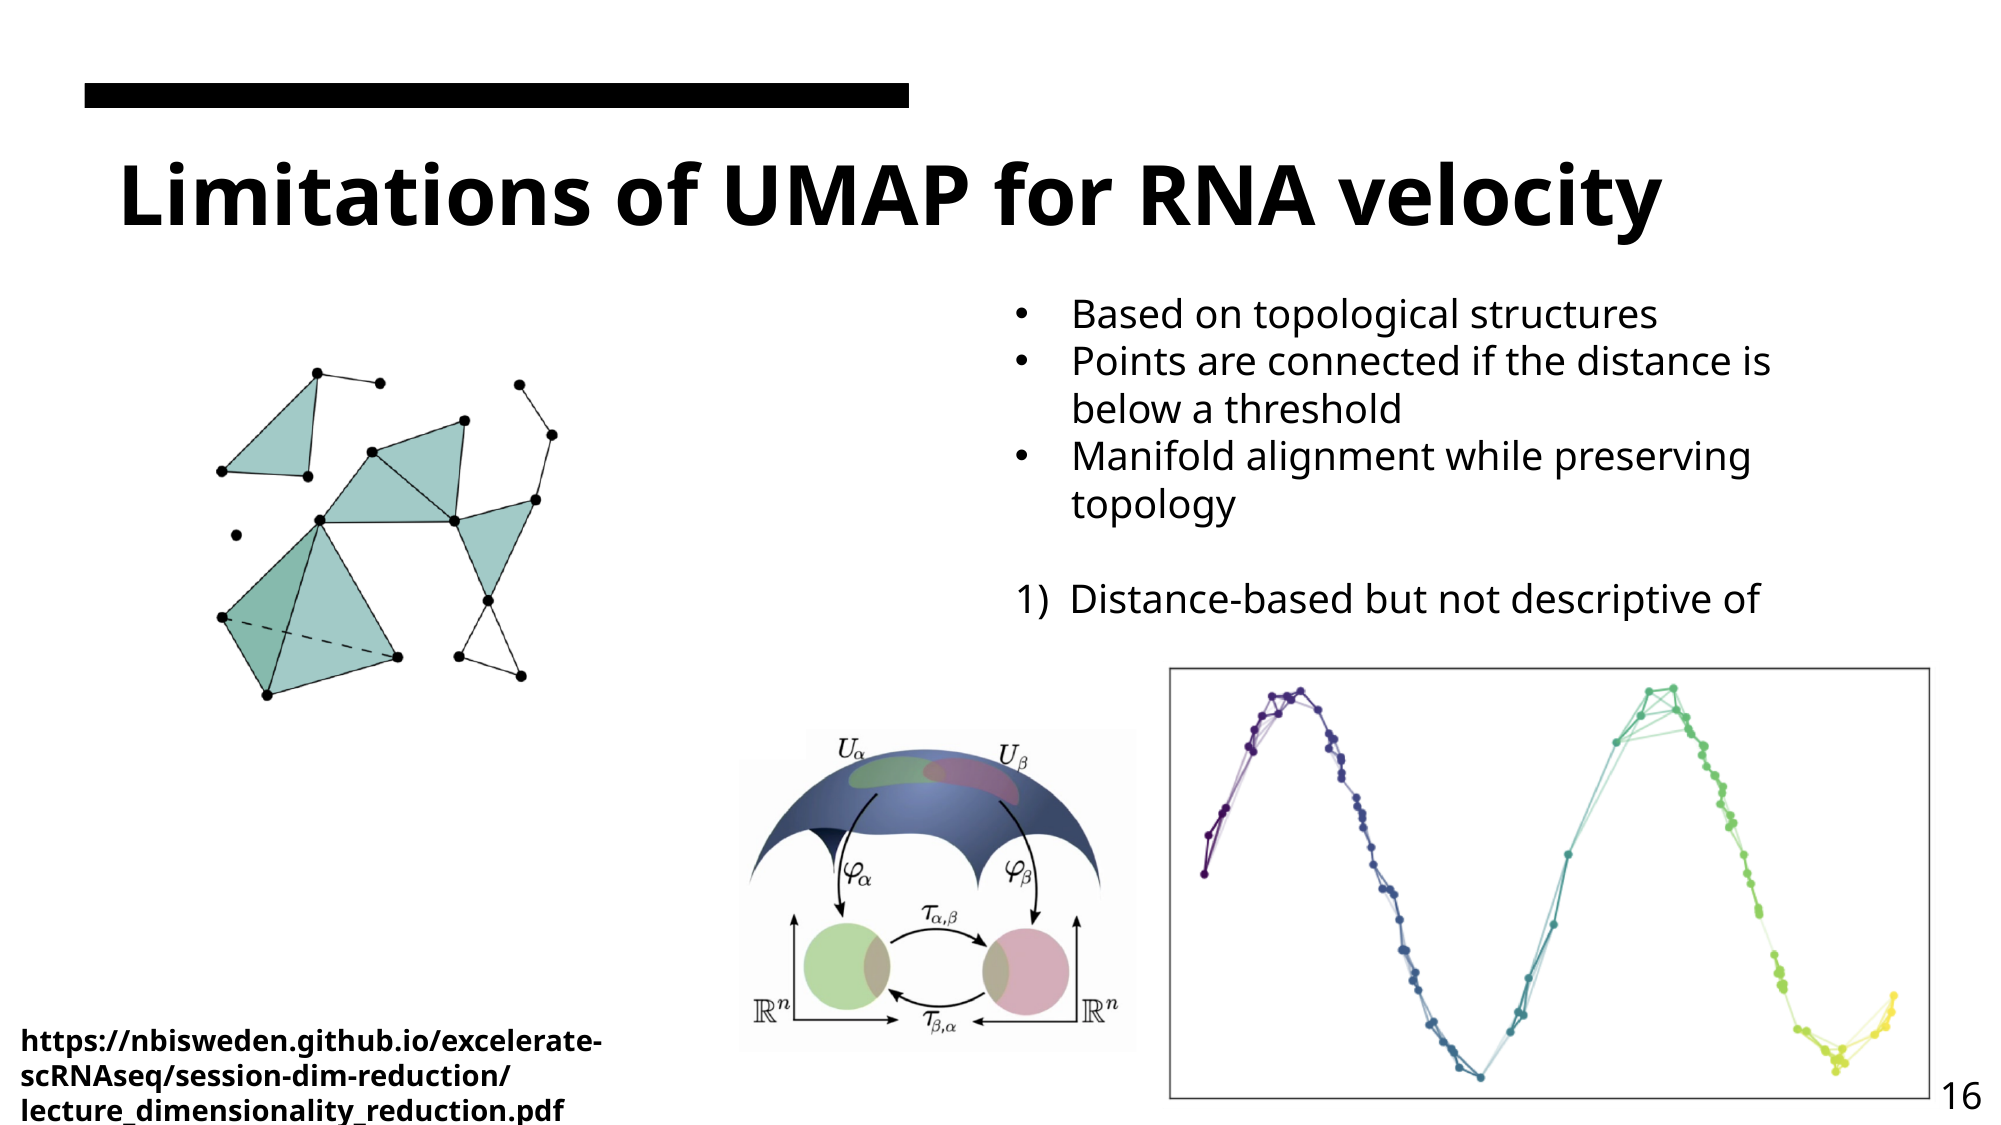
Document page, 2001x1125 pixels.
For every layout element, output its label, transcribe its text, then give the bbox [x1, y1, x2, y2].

text_box Based on topological structures Points are connected if the distance is below a threshold Manifold alignment while preserving topology 1) Distance-based but not descriptive of directional process and transcriptional dynamics [999, 281, 1898, 621]
picture [739, 621, 1963, 1125]
text_box 16 [1963, 1064, 2000, 1125]
text_box https://nbisweden.github.io/excelerate-scRNAseq/session-dim-reduction/lecture_dimensionality_reduction.pdf [5, 1014, 739, 1125]
picture [143, 336, 625, 733]
text_box Limitations of UMAP for RNA velocity [102, 135, 1981, 934]
